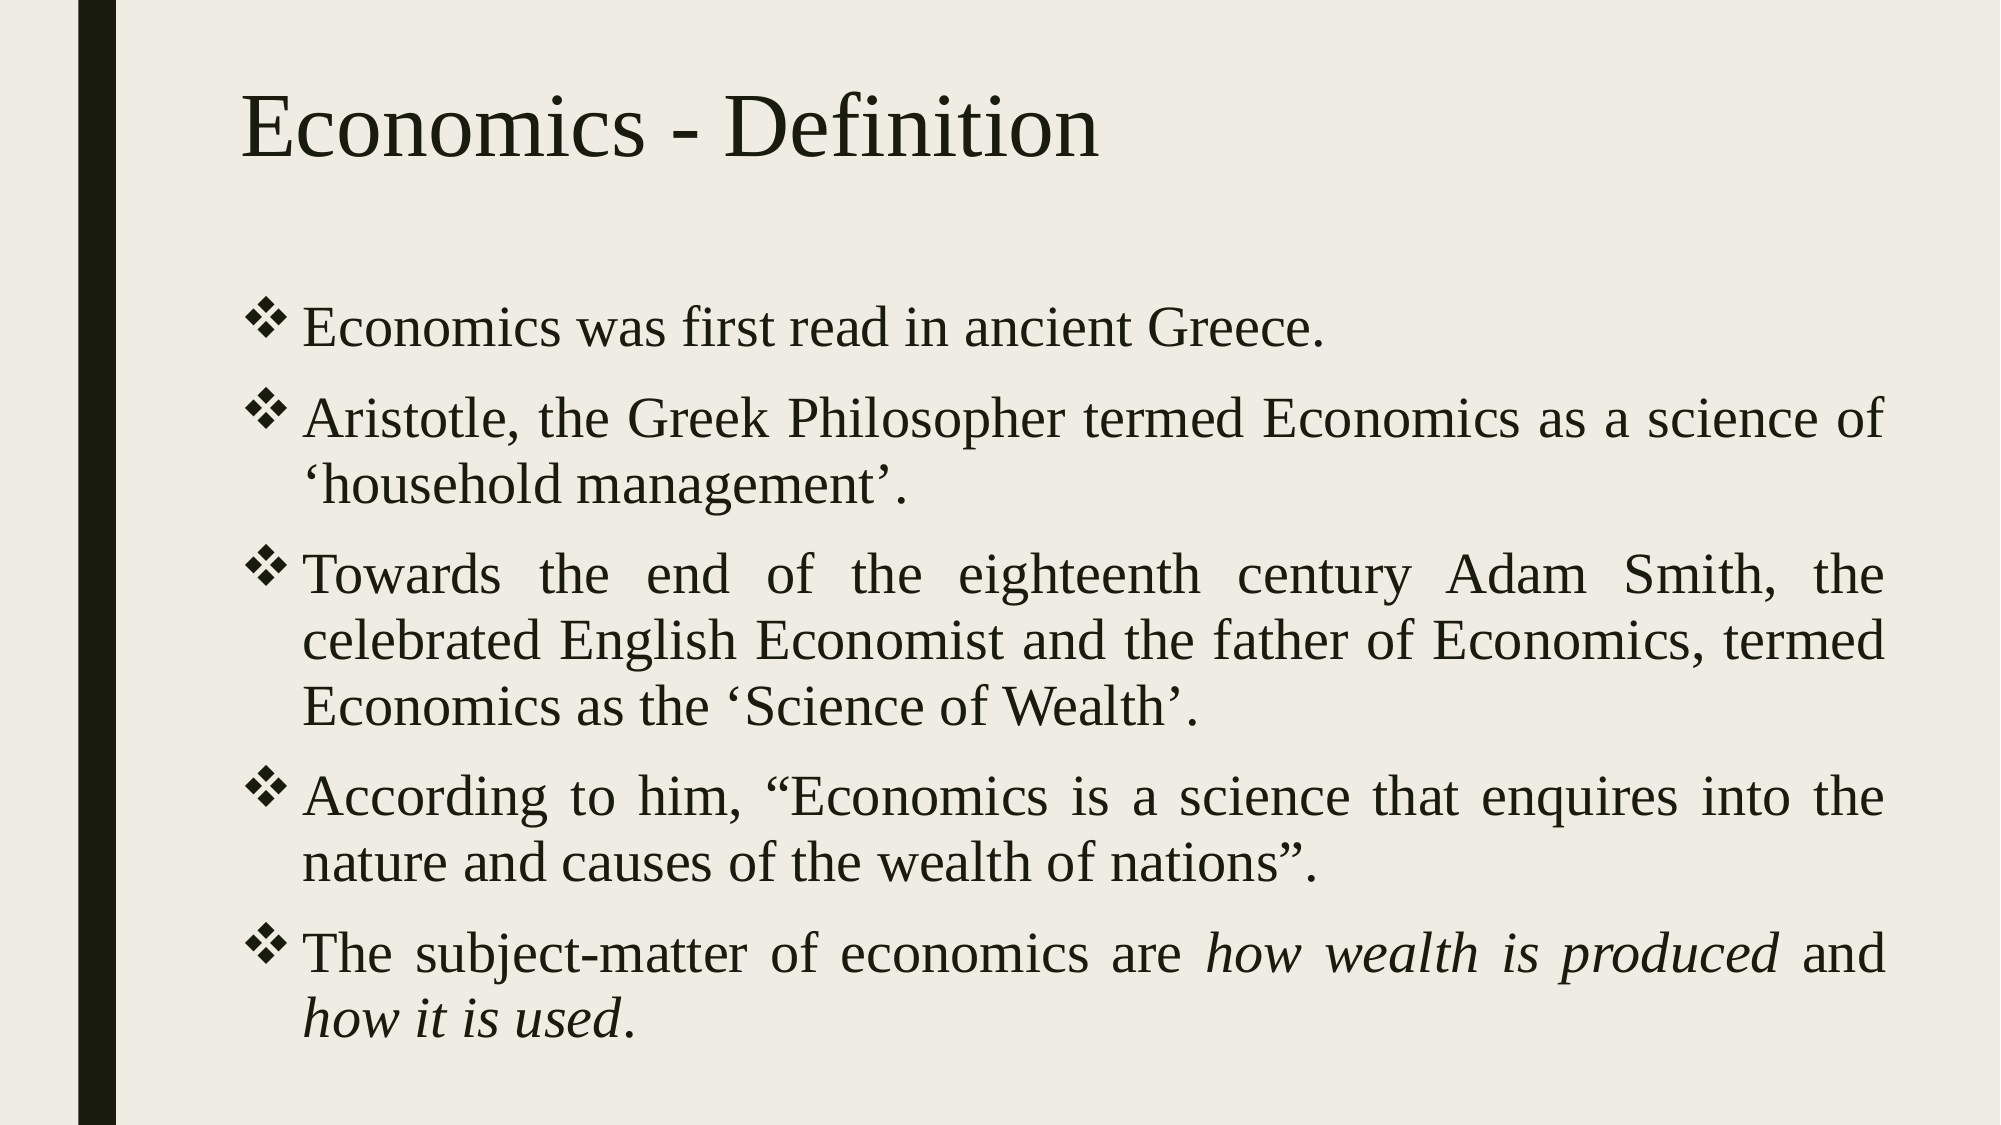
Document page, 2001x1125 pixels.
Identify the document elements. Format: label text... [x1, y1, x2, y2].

title Economics - Definition [225, 70, 1800, 212]
list Economics was first read in ancient Greece. Aristotle, the Greek Philosopher termed Economics as a science of ‘household management’. Towards the end of the eighteenth century Adam Smith, the celebrated English Economist and the father of Economics, termed Economics as the ‘Science of Wealth’. According to him, “Economics is a science that enquires into the nature and causes of the wealth of nations”. The subject-matter of economics are how wealth is produced and how it is used. [225, 286, 1902, 1092]
